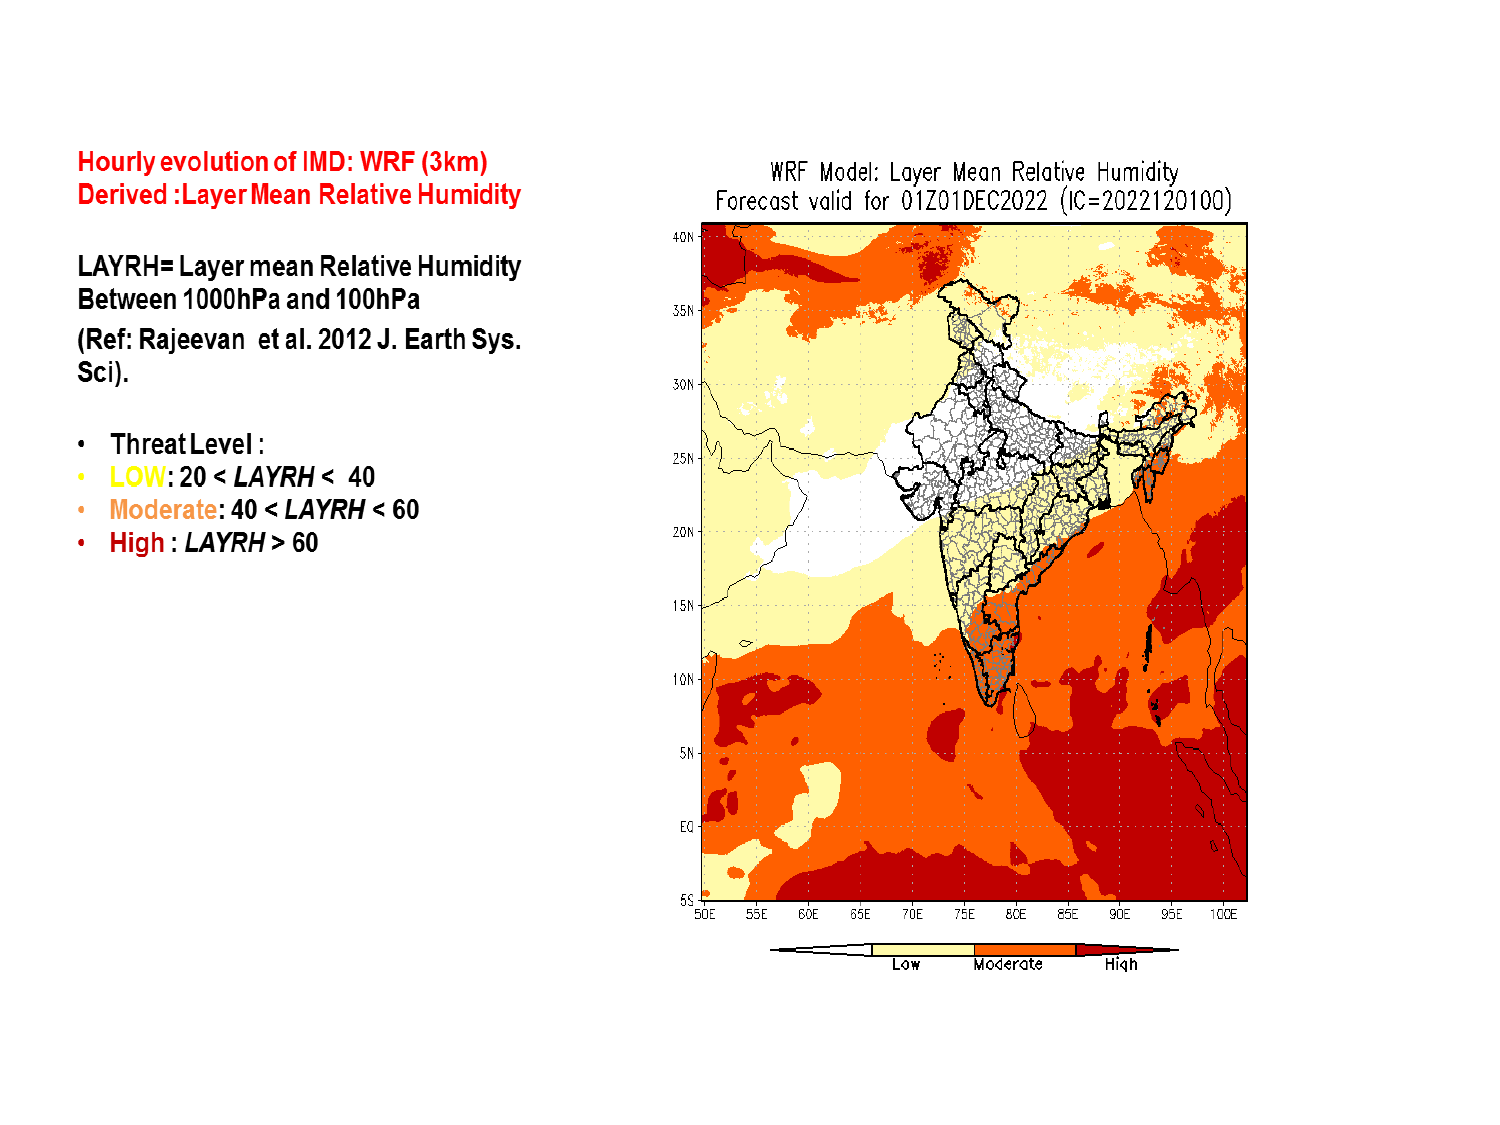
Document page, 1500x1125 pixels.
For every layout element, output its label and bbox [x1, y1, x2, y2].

picture [74, 149, 1426, 976]
